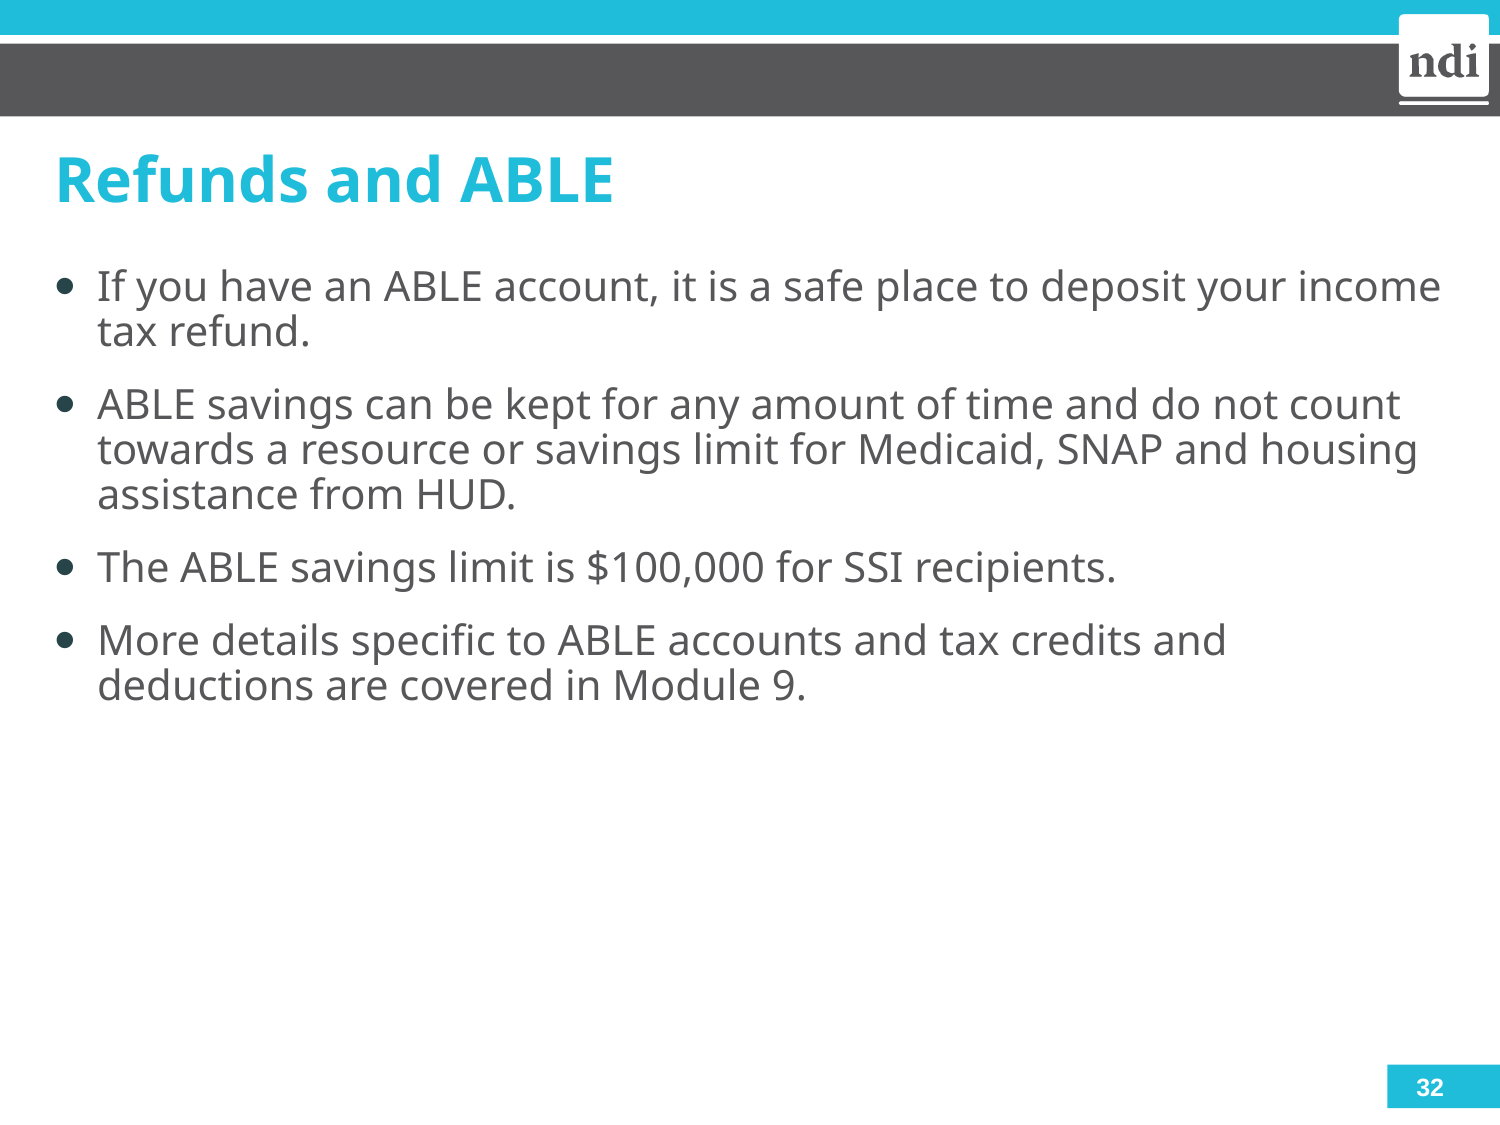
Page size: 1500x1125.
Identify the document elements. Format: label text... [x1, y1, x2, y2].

title Refunds and ABLE [39, 129, 1454, 235]
picture [1387, 8, 1500, 110]
slide_number 32 [1387, 1064, 1460, 1109]
list If you have an ABLE account, it is a safe place to deposit your income tax refund. ABLE savings can be kept for any amount of time and do not count towards a resource or savings limit for Medicaid, SNAP and housing assistance from HUD. The ABLE savings limit is $100,000 for SSI recipients. More details specific to ABLE accounts and tax credits and deductions are covered in Module 9. [39, 257, 1460, 1054]
